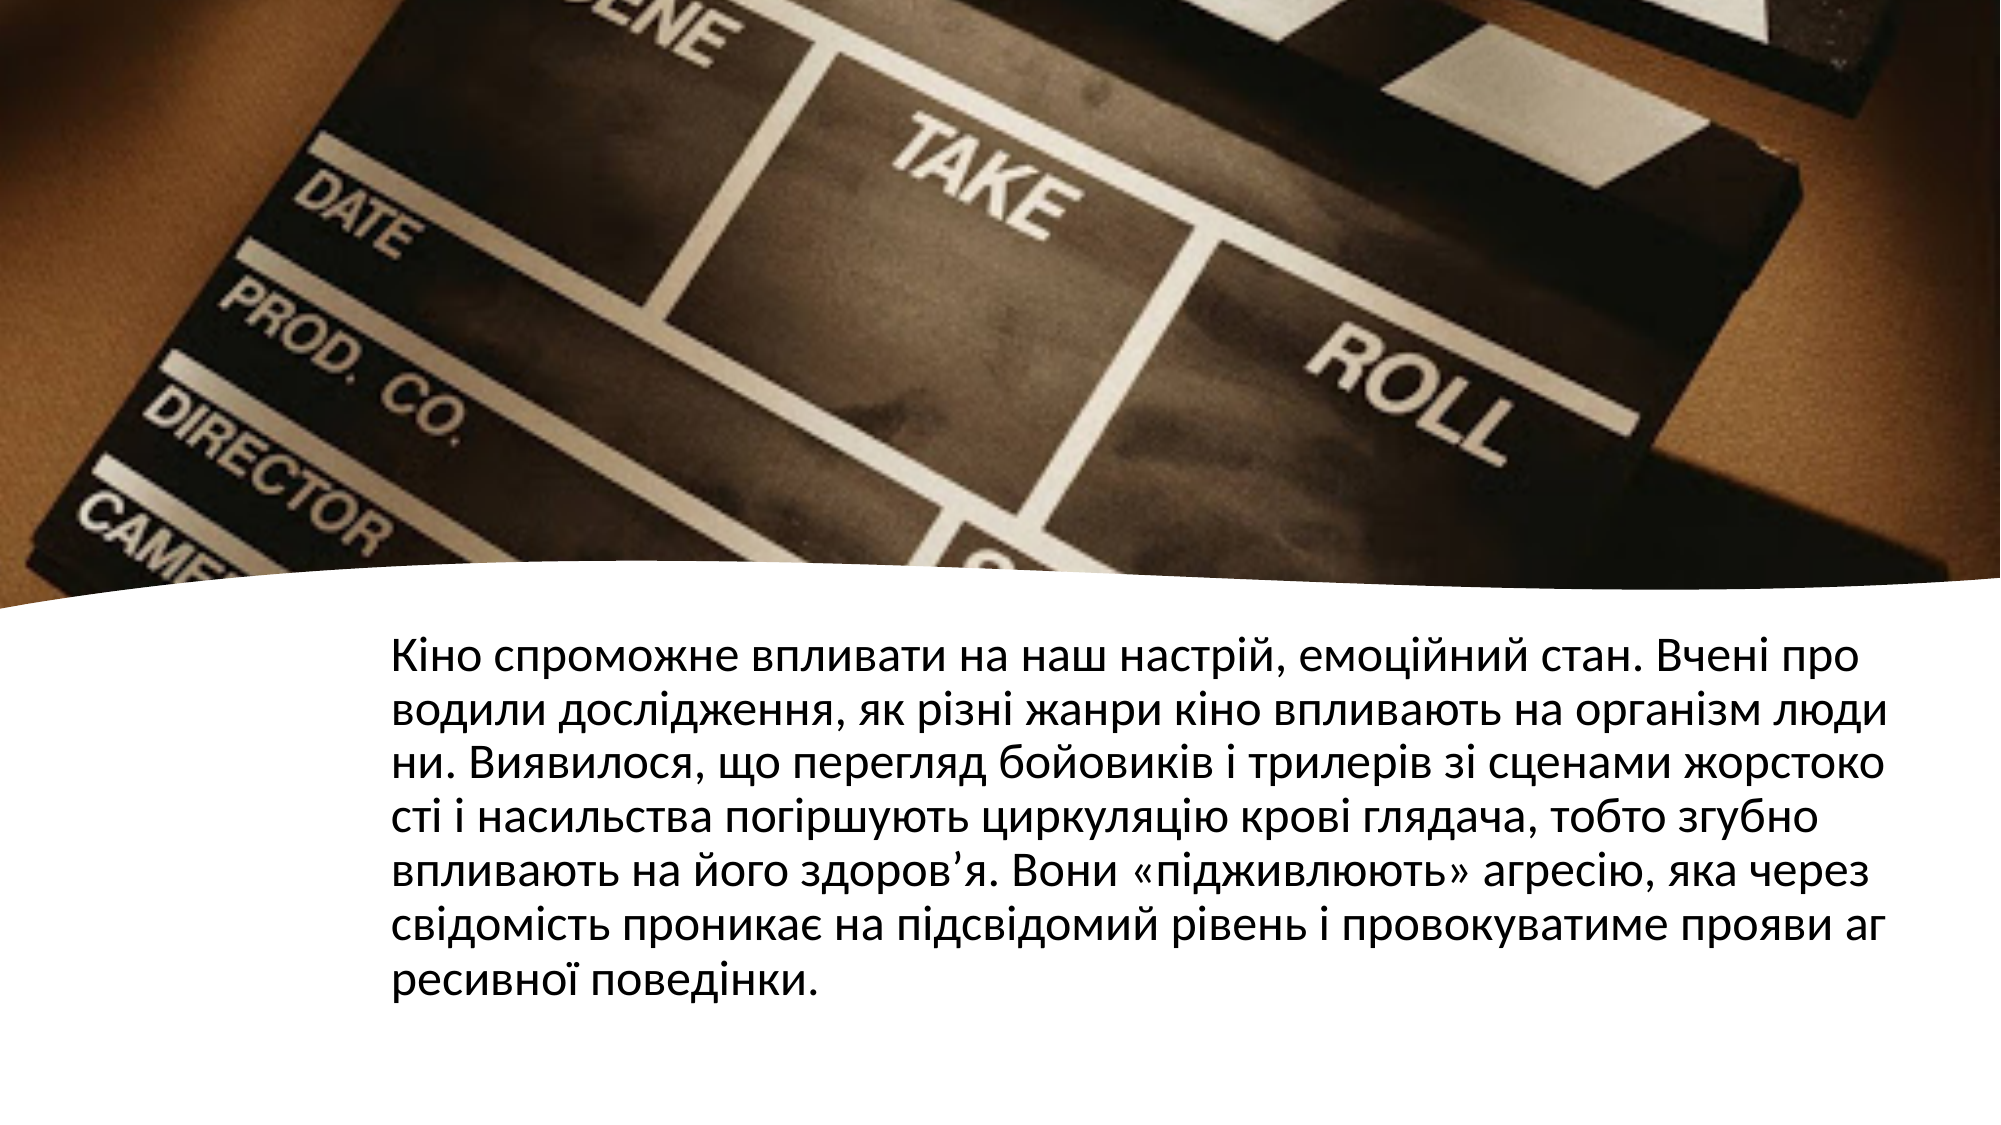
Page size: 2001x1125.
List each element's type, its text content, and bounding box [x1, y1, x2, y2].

list Кі­но спроможне впли­ва­ти на наш на­стрій, емо­цій­ний стан. Вче­ні про­во­ди­ли дос­лі­джен­ня, як різ­ні жан­ри кі­но впли­ва­ють на ор­га­нізм лю­ди­ни. Вия­ви­ло­ся, що пе­ре­гляд бо­йо­ви­ків і три­ле­рів зі сце­на­ми жор­сто­ко­сті і на­силь­ства по­гір­шу­ють цир­ку­ля­цію кро­ві гля­да­ча, тоб­то згуб­но впли­ва­ють на йо­го здо­ров’я. Во­ни «пі­джи­влю­ють» аг­ре­сію, яка че­рез сві­до­мість про­ни­кає на під­сві­до­мий рі­вень і про­во­ку­ва­ти­ме про­яви аг­ре­сив­ної по­ве­дін­ки. [375, 615, 1921, 1018]
picture [0, 0, 2000, 609]
